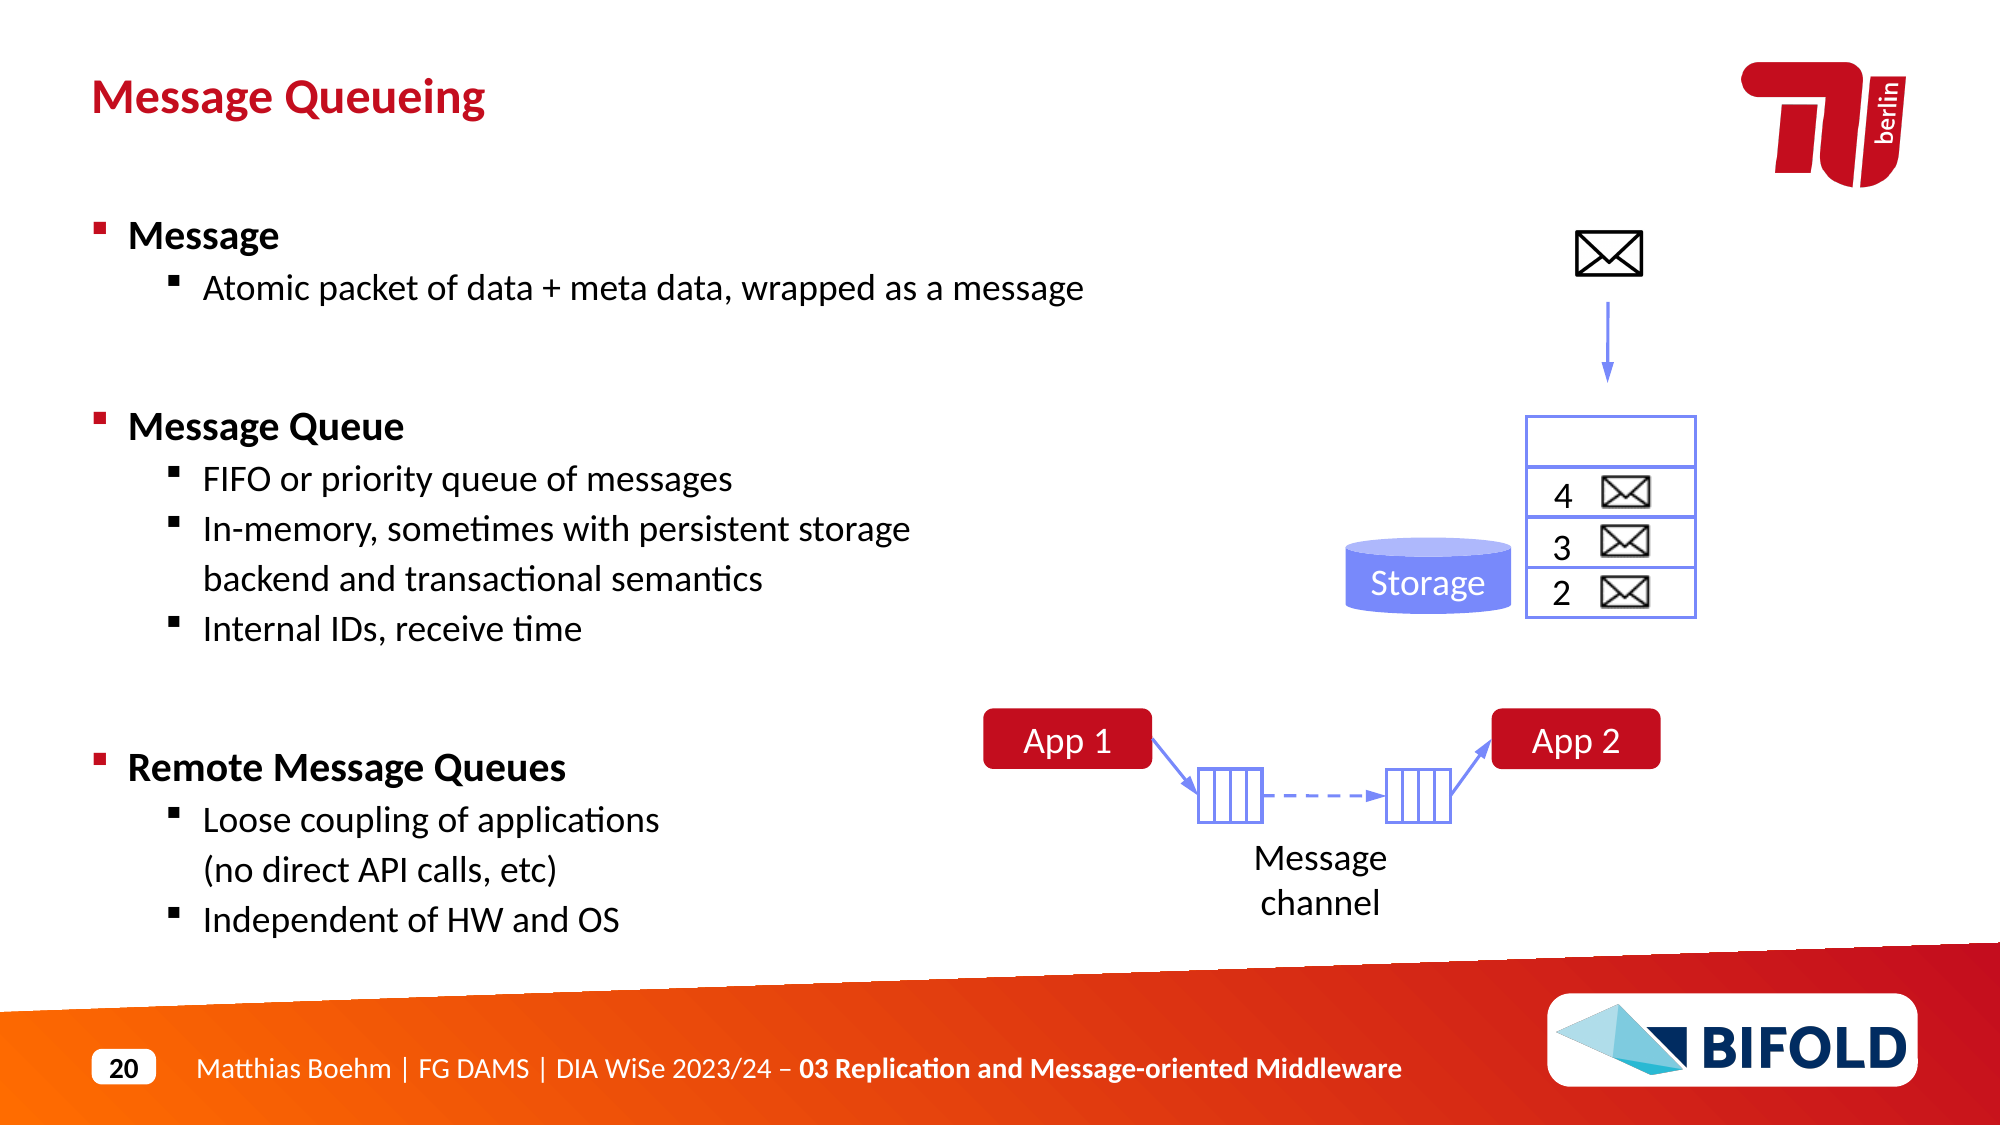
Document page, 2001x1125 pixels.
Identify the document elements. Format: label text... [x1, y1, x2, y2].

picture [1574, 229, 1645, 278]
list Message Atomic packet of data + meta data, wrapped as a message Message Queue FIFO or priority queue of messages In-memory, sometimes with persistent storage backend and transactional semantics Internal IDs, receive time Remote Message Queues Loose coupling of applications (no direct API calls, etc) Independent of HW and OS [90, 208, 1908, 948]
list Message Queueing [91, 65, 1455, 183]
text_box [1345, 301, 1696, 622]
picture [1556, 1004, 1906, 1075]
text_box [983, 708, 1661, 932]
picture [1741, 62, 1906, 188]
